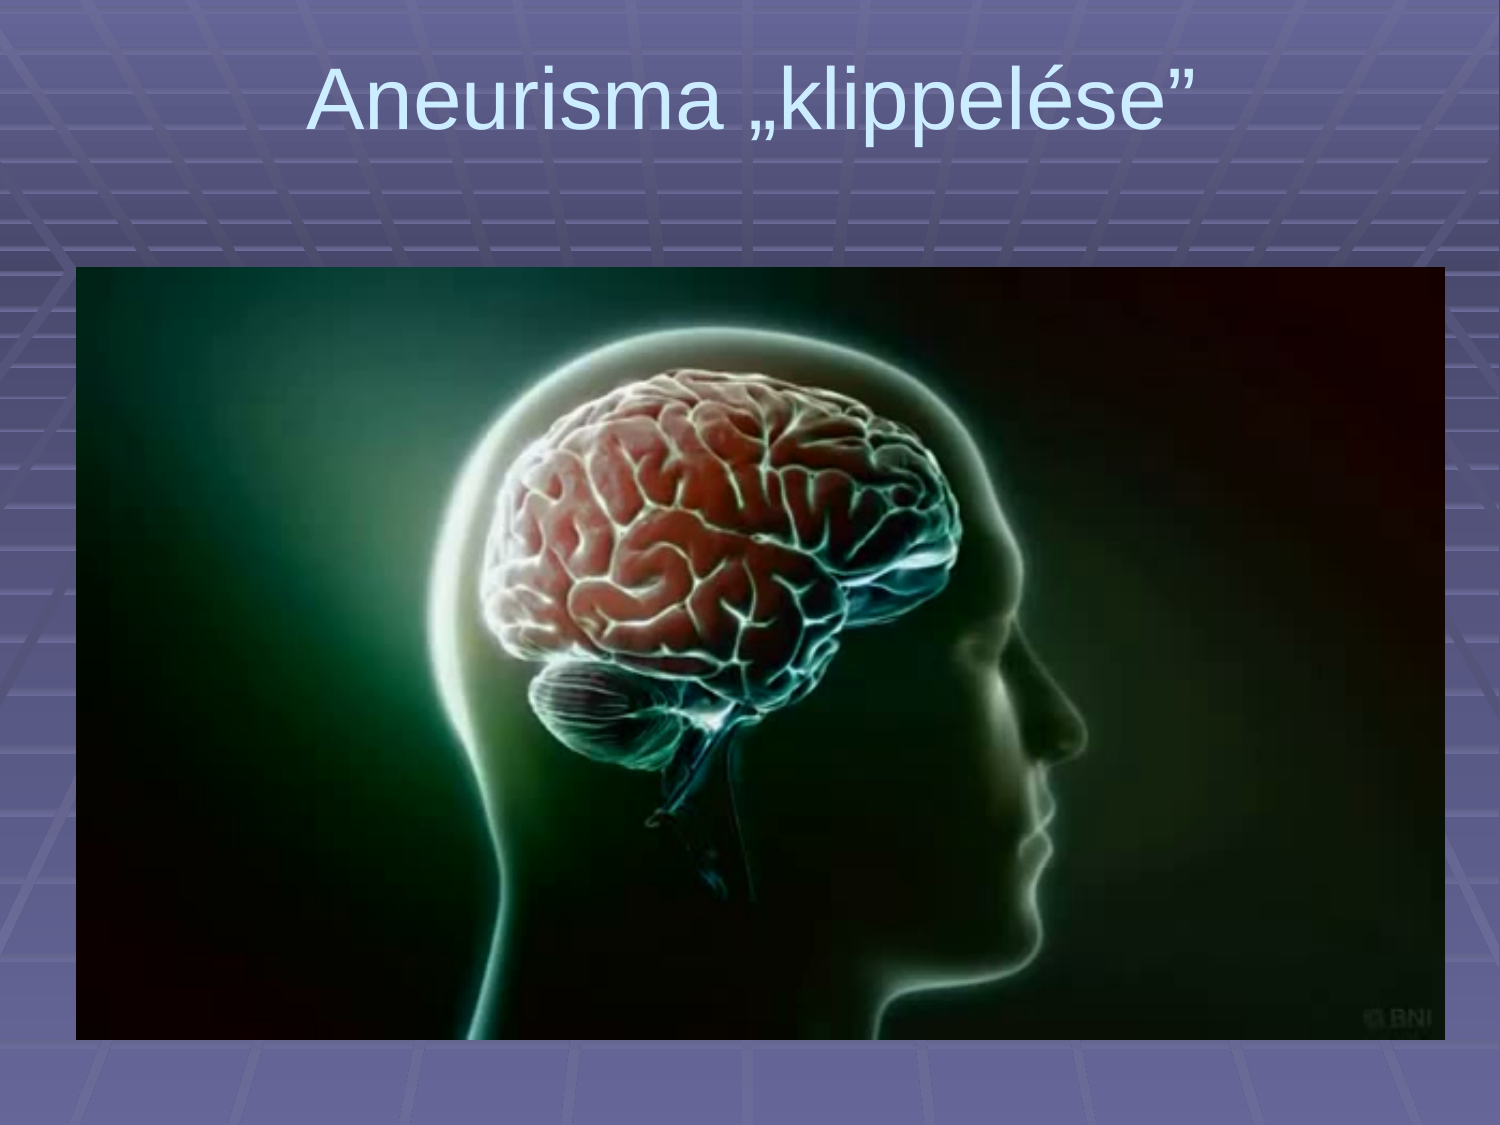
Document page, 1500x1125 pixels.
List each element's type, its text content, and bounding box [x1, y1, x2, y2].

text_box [75, 267, 1446, 1041]
text_box Aneurisma „klippelése” [76, 35, 1427, 154]
